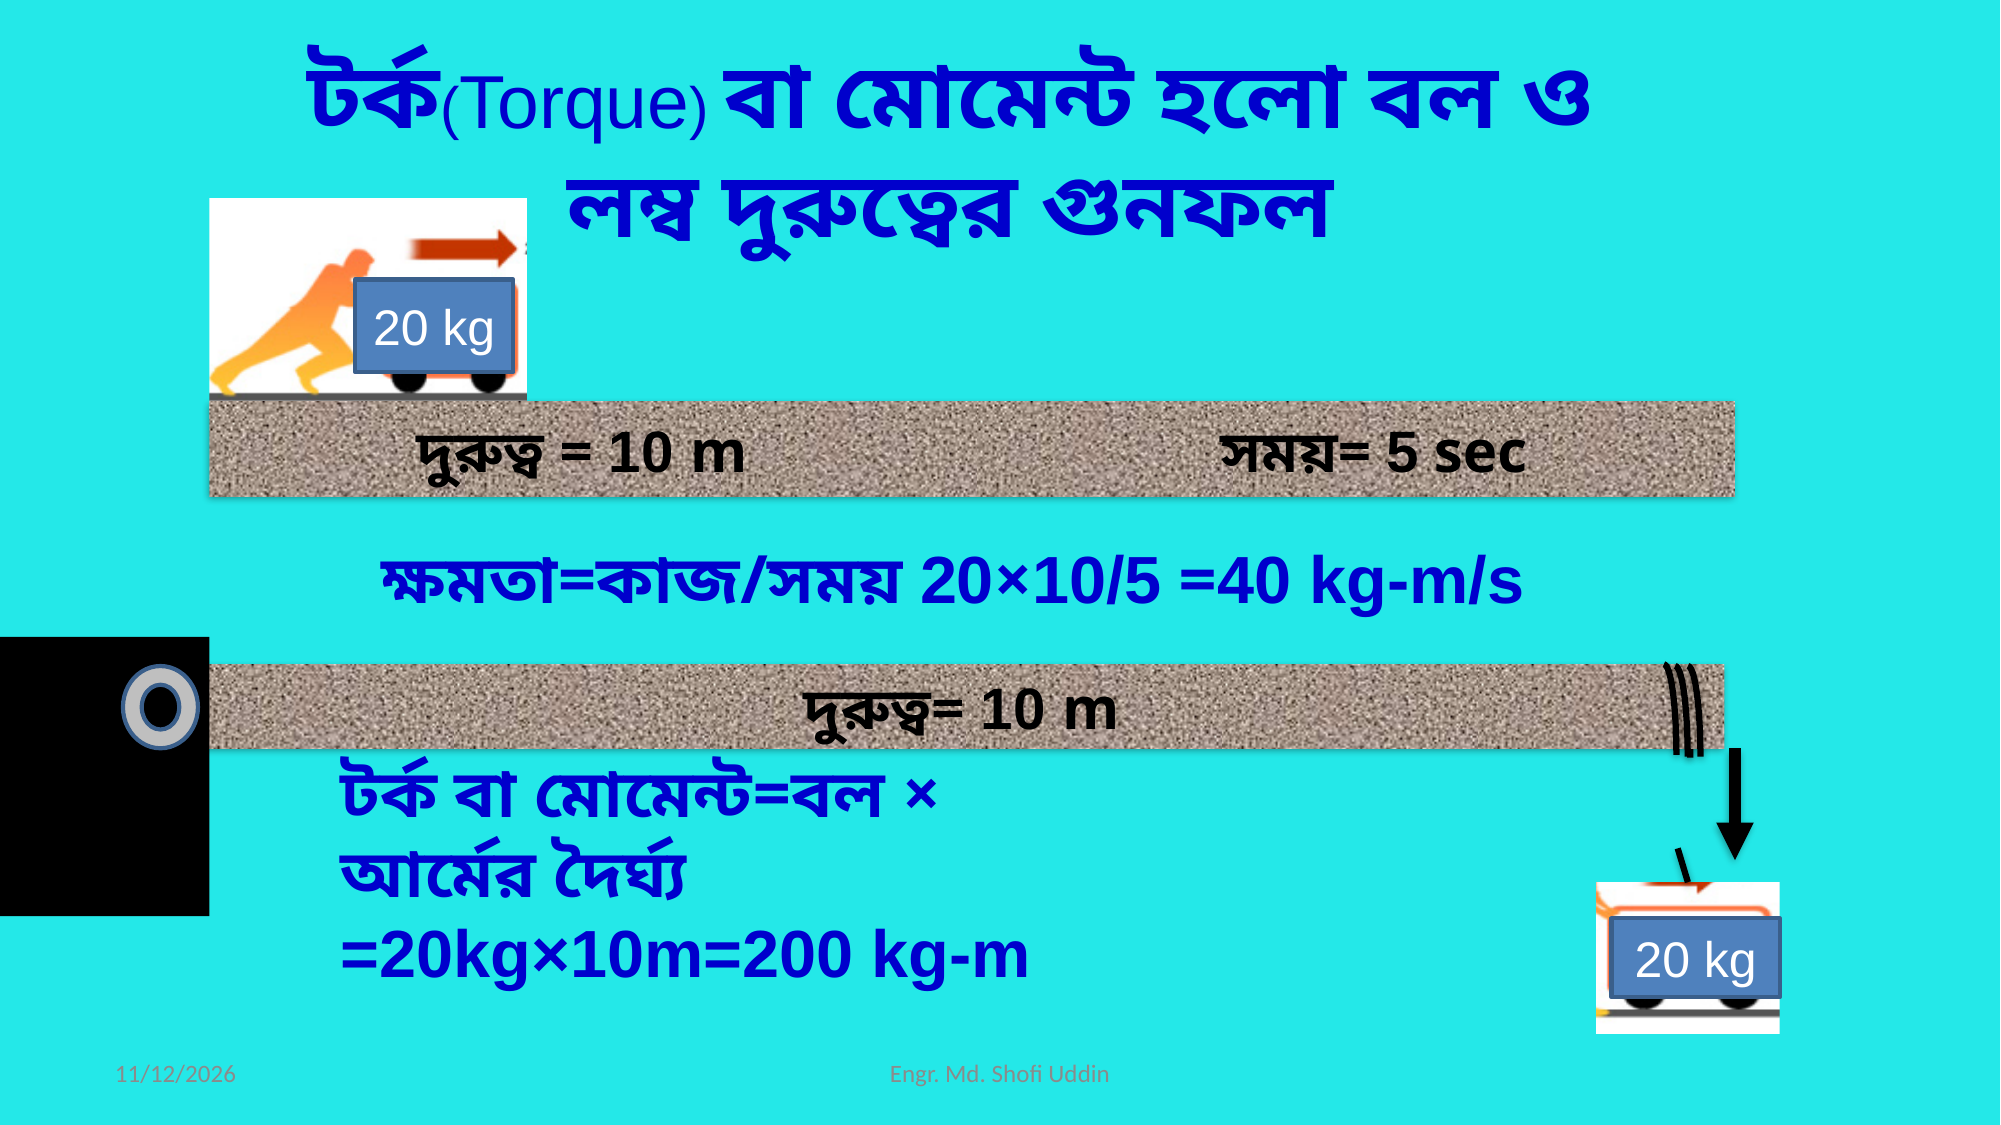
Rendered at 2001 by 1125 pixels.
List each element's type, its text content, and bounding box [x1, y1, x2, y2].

text_box টর্ক(Torque) বা মোমেন্ট হলো বল ও লম্ব দুরুত্বের গুনফল [285, 27, 1616, 153]
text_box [1595, 757, 1780, 1034]
text_box টর্ক বা মোমেন্ট=বল × আর্মের দৈর্ঘ্য =20kg×10m=200 kg-m [324, 928, 1143, 972]
slide_number 31-Mar-21 [99, 1042, 567, 1103]
footer Engr. Md. Shofi Uddin [683, 1042, 1317, 1103]
text_box ক্ষমতা=কাজ/সময় 20×10/5 =40 kg-m/s [134, 516, 1789, 639]
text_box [0, 636, 1725, 917]
text_box দুরুত্ব = 10 m সময়= 5 sec [209, 401, 1735, 497]
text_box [209, 198, 528, 420]
